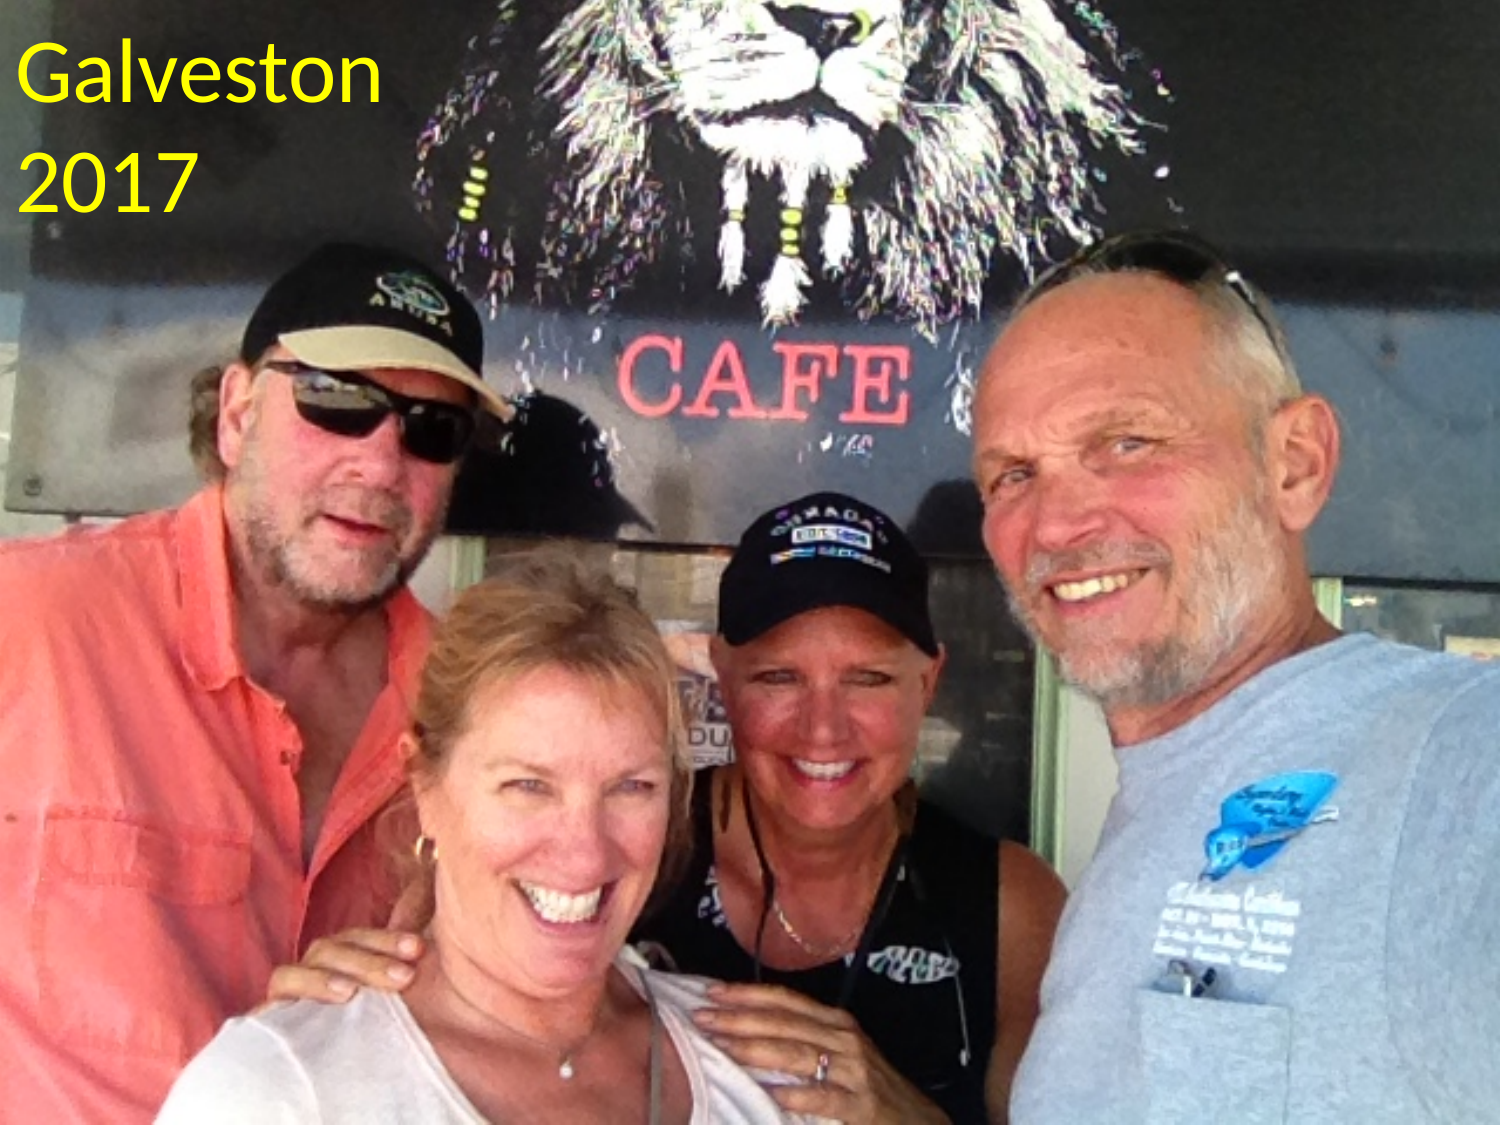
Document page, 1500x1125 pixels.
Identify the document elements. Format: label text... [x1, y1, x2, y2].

picture [0, 0, 1500, 1125]
title Galveston 2017 [0, 0, 517, 242]
